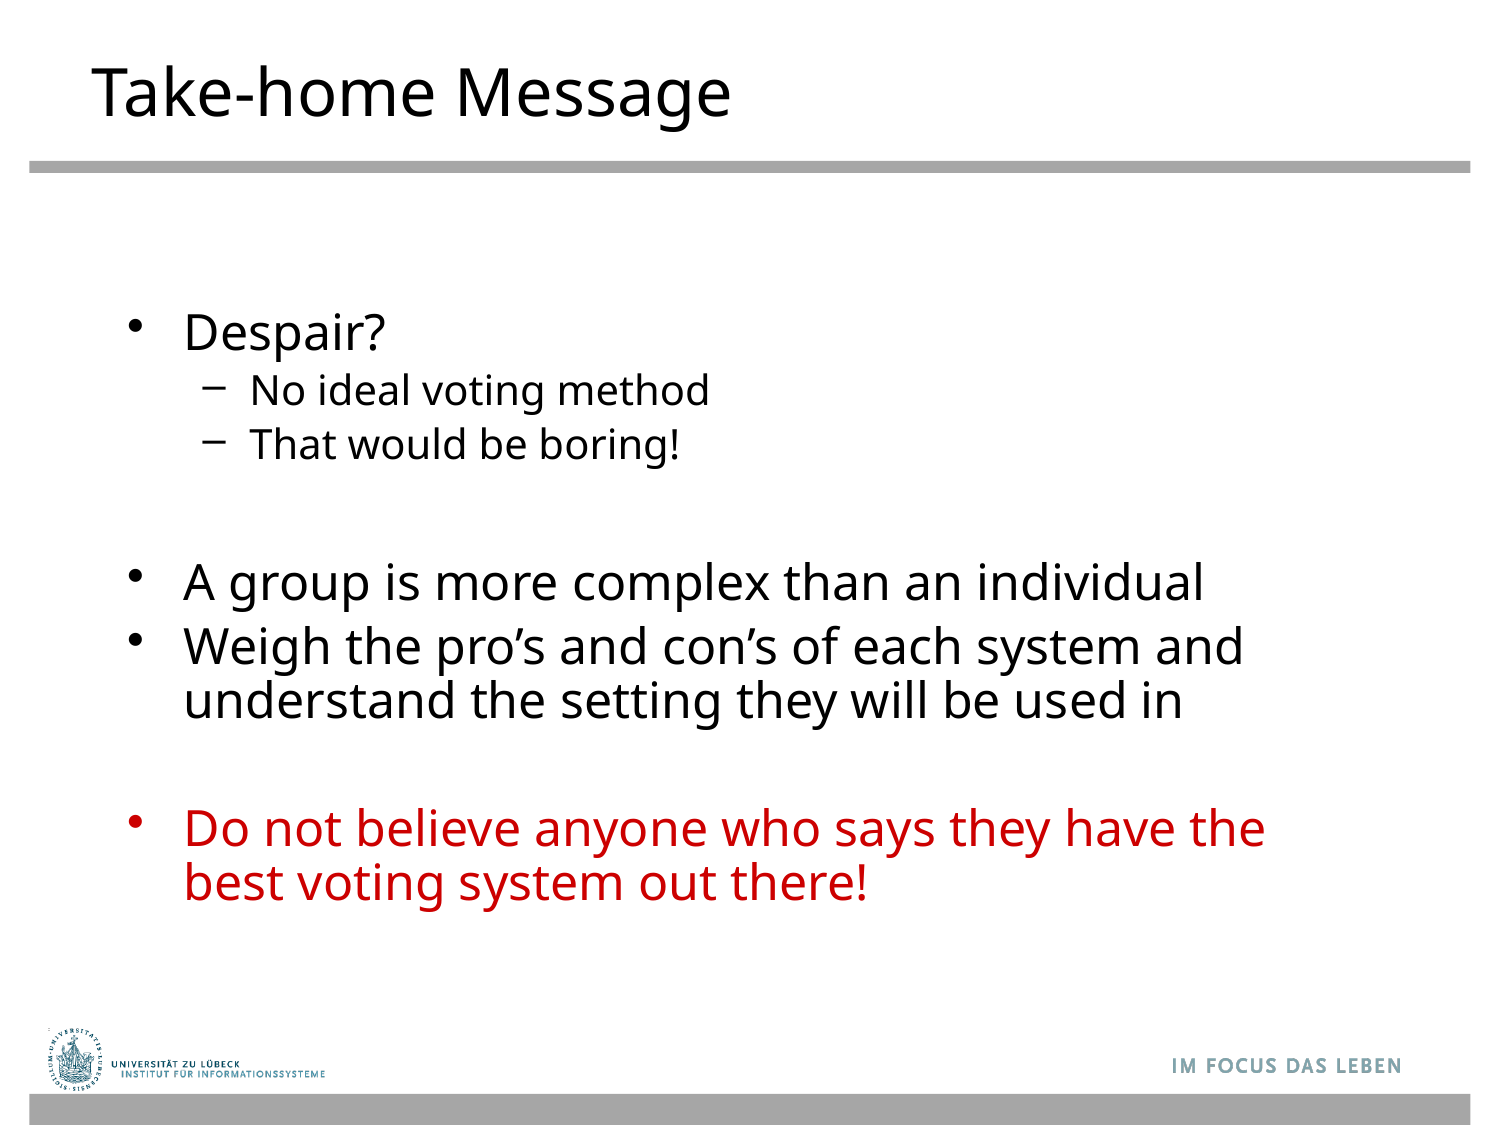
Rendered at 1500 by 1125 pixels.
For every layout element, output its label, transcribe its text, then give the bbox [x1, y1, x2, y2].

picture [1388, 1058, 1400, 1073]
title Take-home Message [76, 42, 1427, 126]
list Despair? No ideal voting method That would be boring! A group is more complex than an individual Weigh the pro’s and con’s of each system and understand the setting they will be used in Do not believe anyone who says they have the best voting system out there! [112, 299, 1388, 1100]
